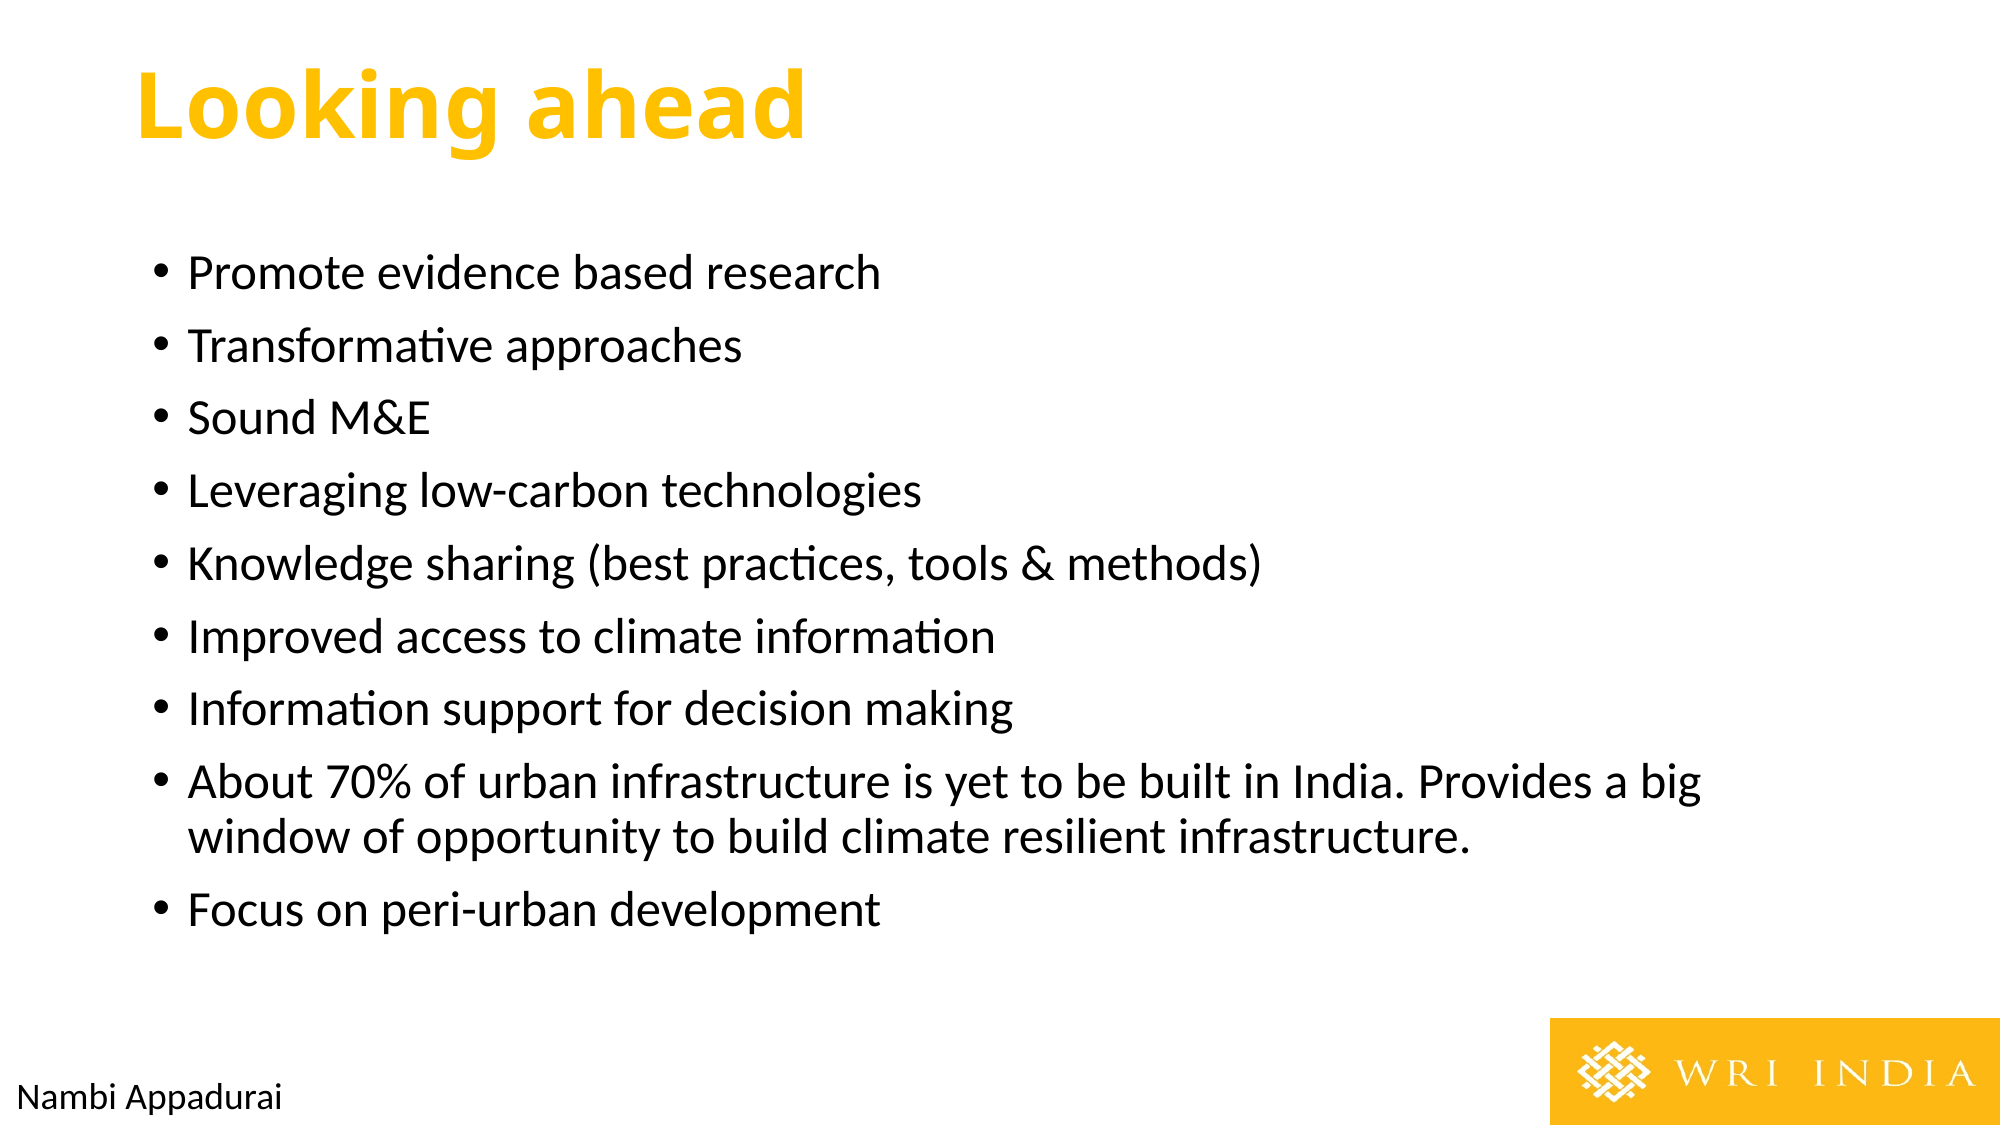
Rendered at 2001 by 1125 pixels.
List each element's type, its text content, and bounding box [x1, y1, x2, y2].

title Looking ahead [119, 0, 1844, 218]
picture [1549, 1018, 2000, 1125]
list Promote evidence based research Transformative approaches Sound M&E Leveraging low-carbon technologies Knowledge sharing (best practices, tools & methods) Improved access to climate information Information support for decision making About 70% of urban infrastructure is yet to be built in India. Provides a big window of opportunity to build climate resilient infrastructure. Focus on peri-urban development [137, 238, 1863, 952]
text_box Nambi Appadurai [1, 1064, 298, 1125]
